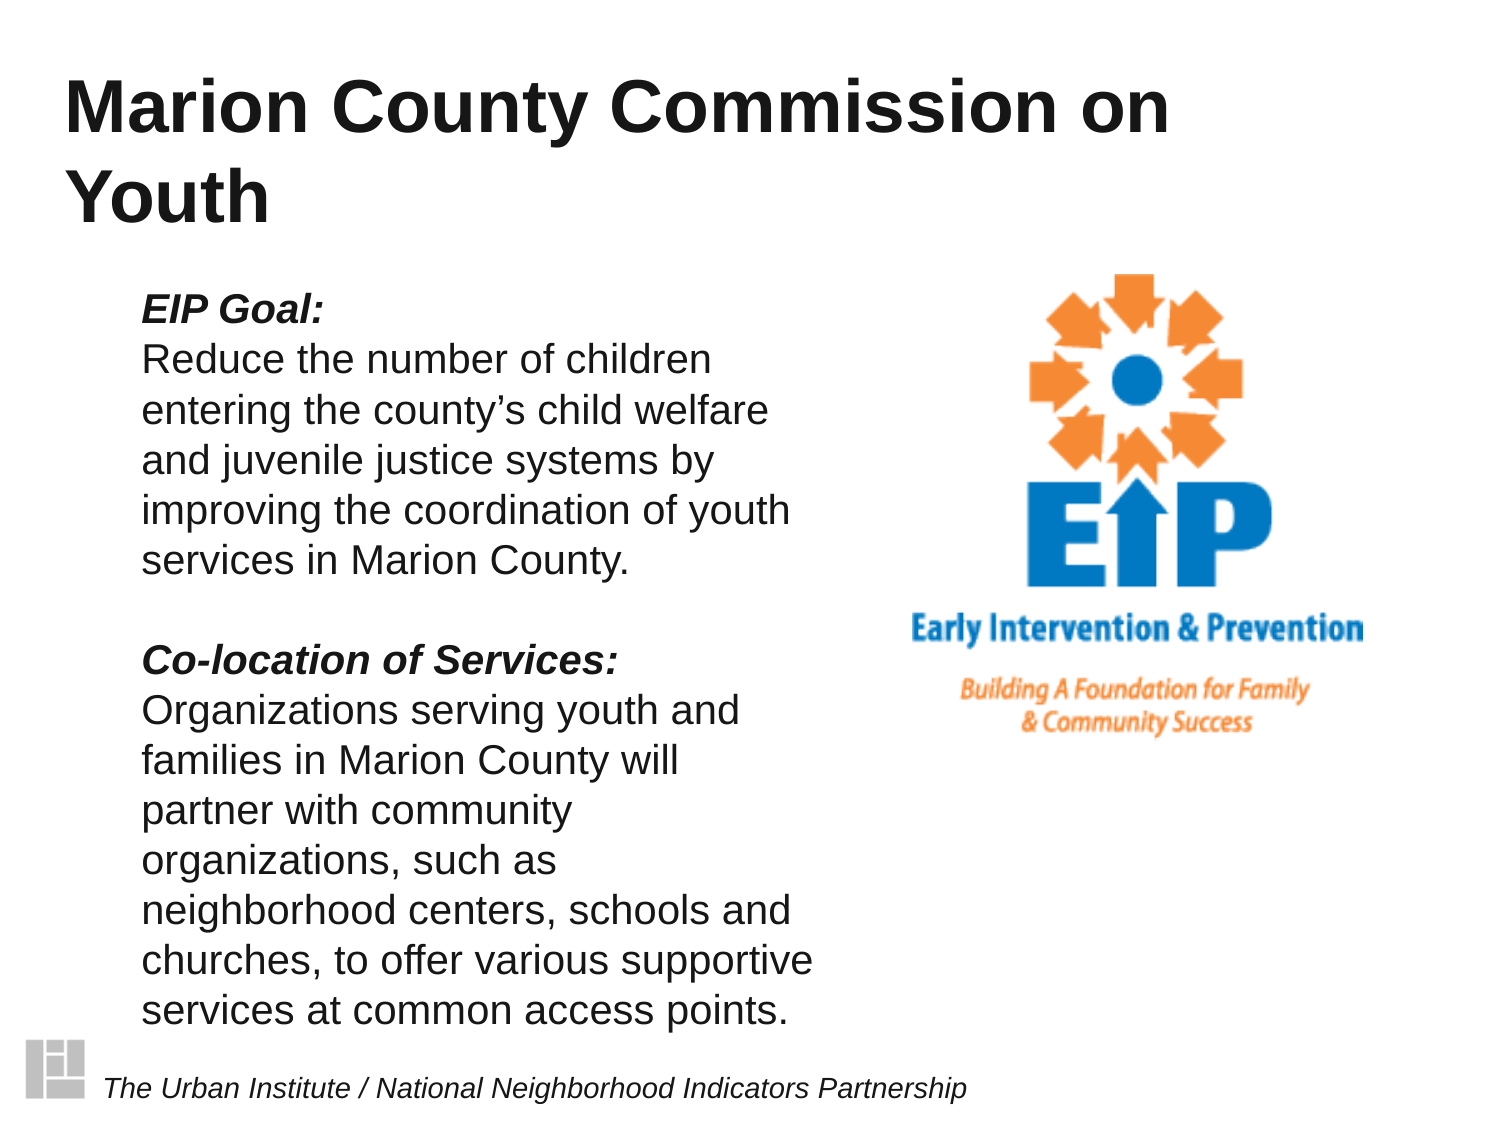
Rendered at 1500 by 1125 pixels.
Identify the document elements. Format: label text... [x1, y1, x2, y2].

picture [912, 274, 1363, 741]
text_box EIP Goal: Reduce the number of children entering the county’s child welfare and juvenile justice systems by improving the coordination of youth services in Marion County. Co-location of Services: Organizations serving youth and families in Marion County will partner with community organizations, such as neighborhood centers, schools and churches, to offer various supportive services at common access points. [87, 274, 838, 1090]
title Marion County Commission on Youth [50, 50, 1325, 213]
picture [23, 1037, 88, 1102]
